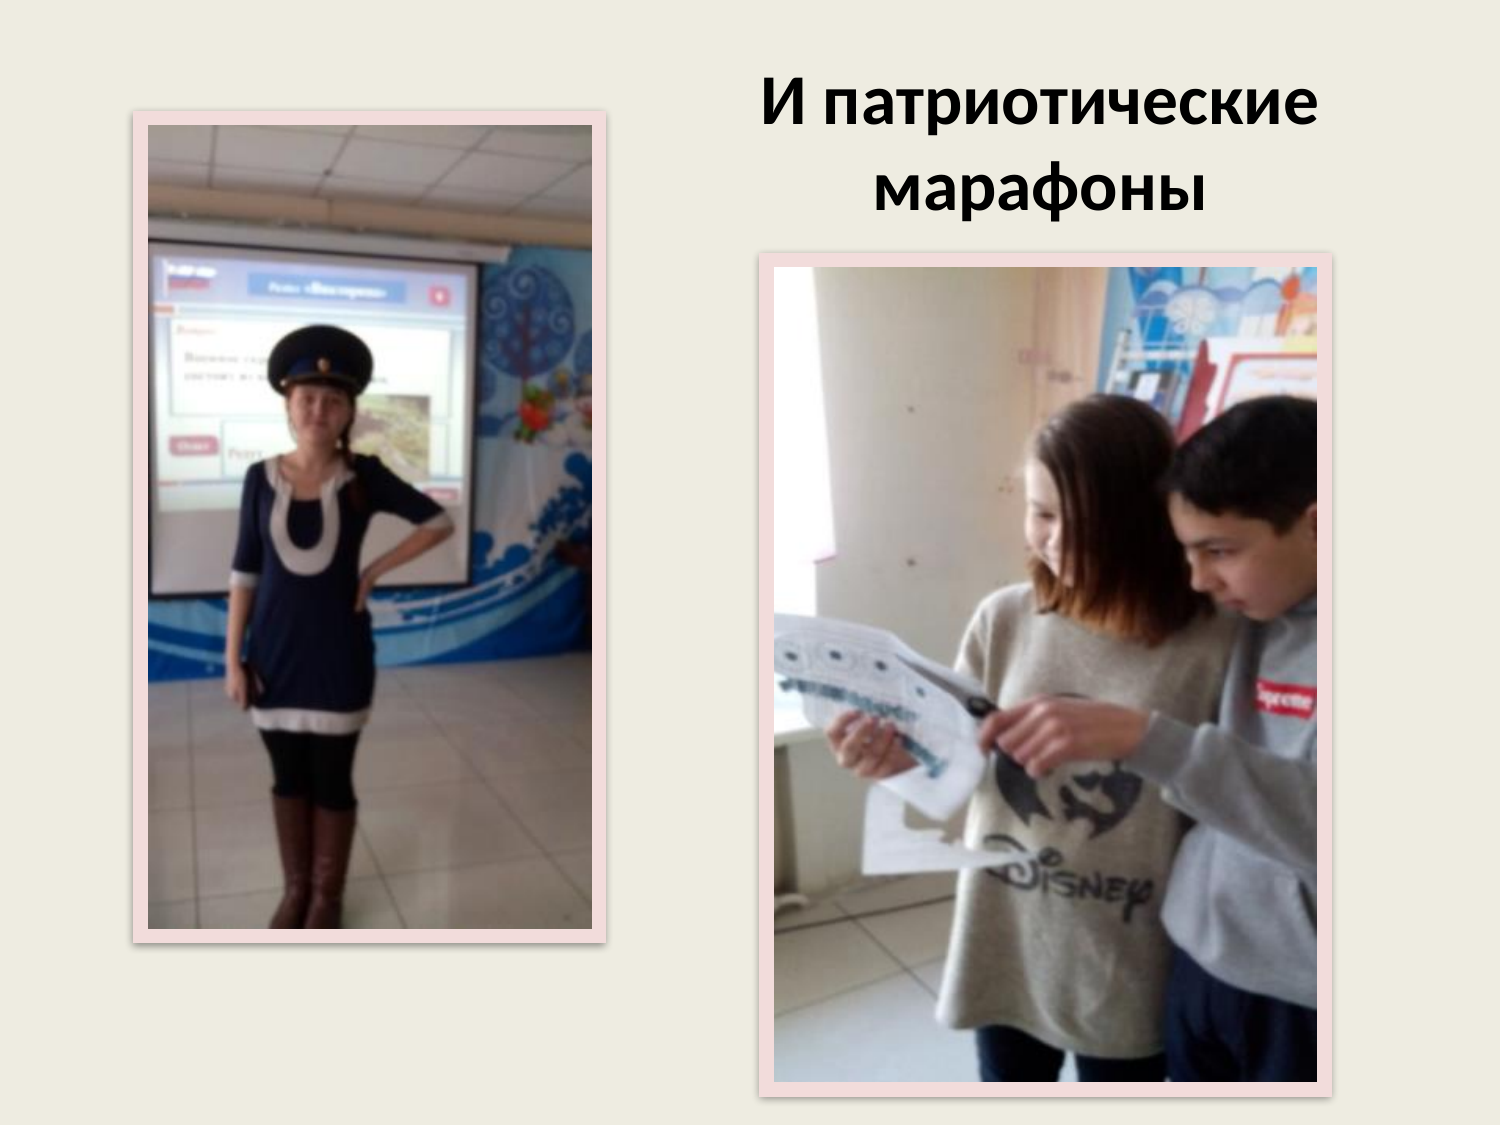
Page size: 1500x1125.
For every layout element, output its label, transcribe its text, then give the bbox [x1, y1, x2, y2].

picture [773, 266, 1318, 1083]
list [147, 125, 593, 929]
title И патриотические марафоны [655, 45, 1425, 233]
